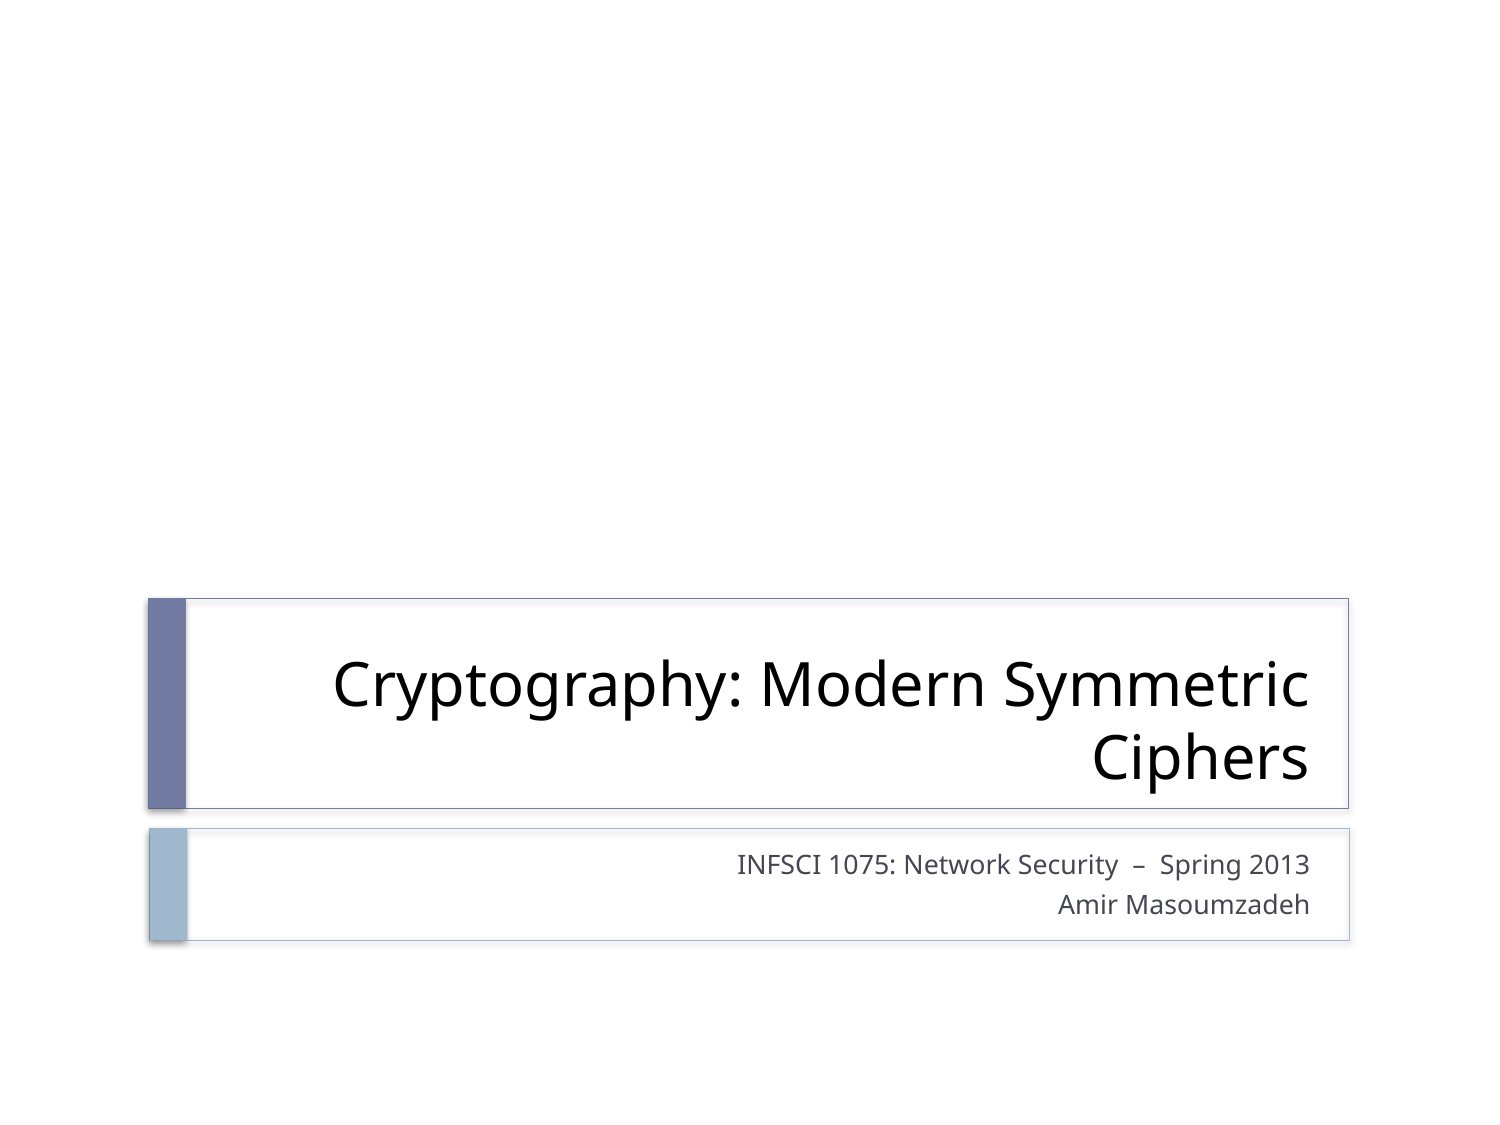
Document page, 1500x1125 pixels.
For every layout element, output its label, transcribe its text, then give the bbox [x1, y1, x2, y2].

title Cryptography: Modern Symmetric Ciphers [200, 637, 1325, 800]
subtitle INFSCI 1075: Network Security – Spring 2013 Amir Masoumzadeh [200, 840, 1325, 929]
